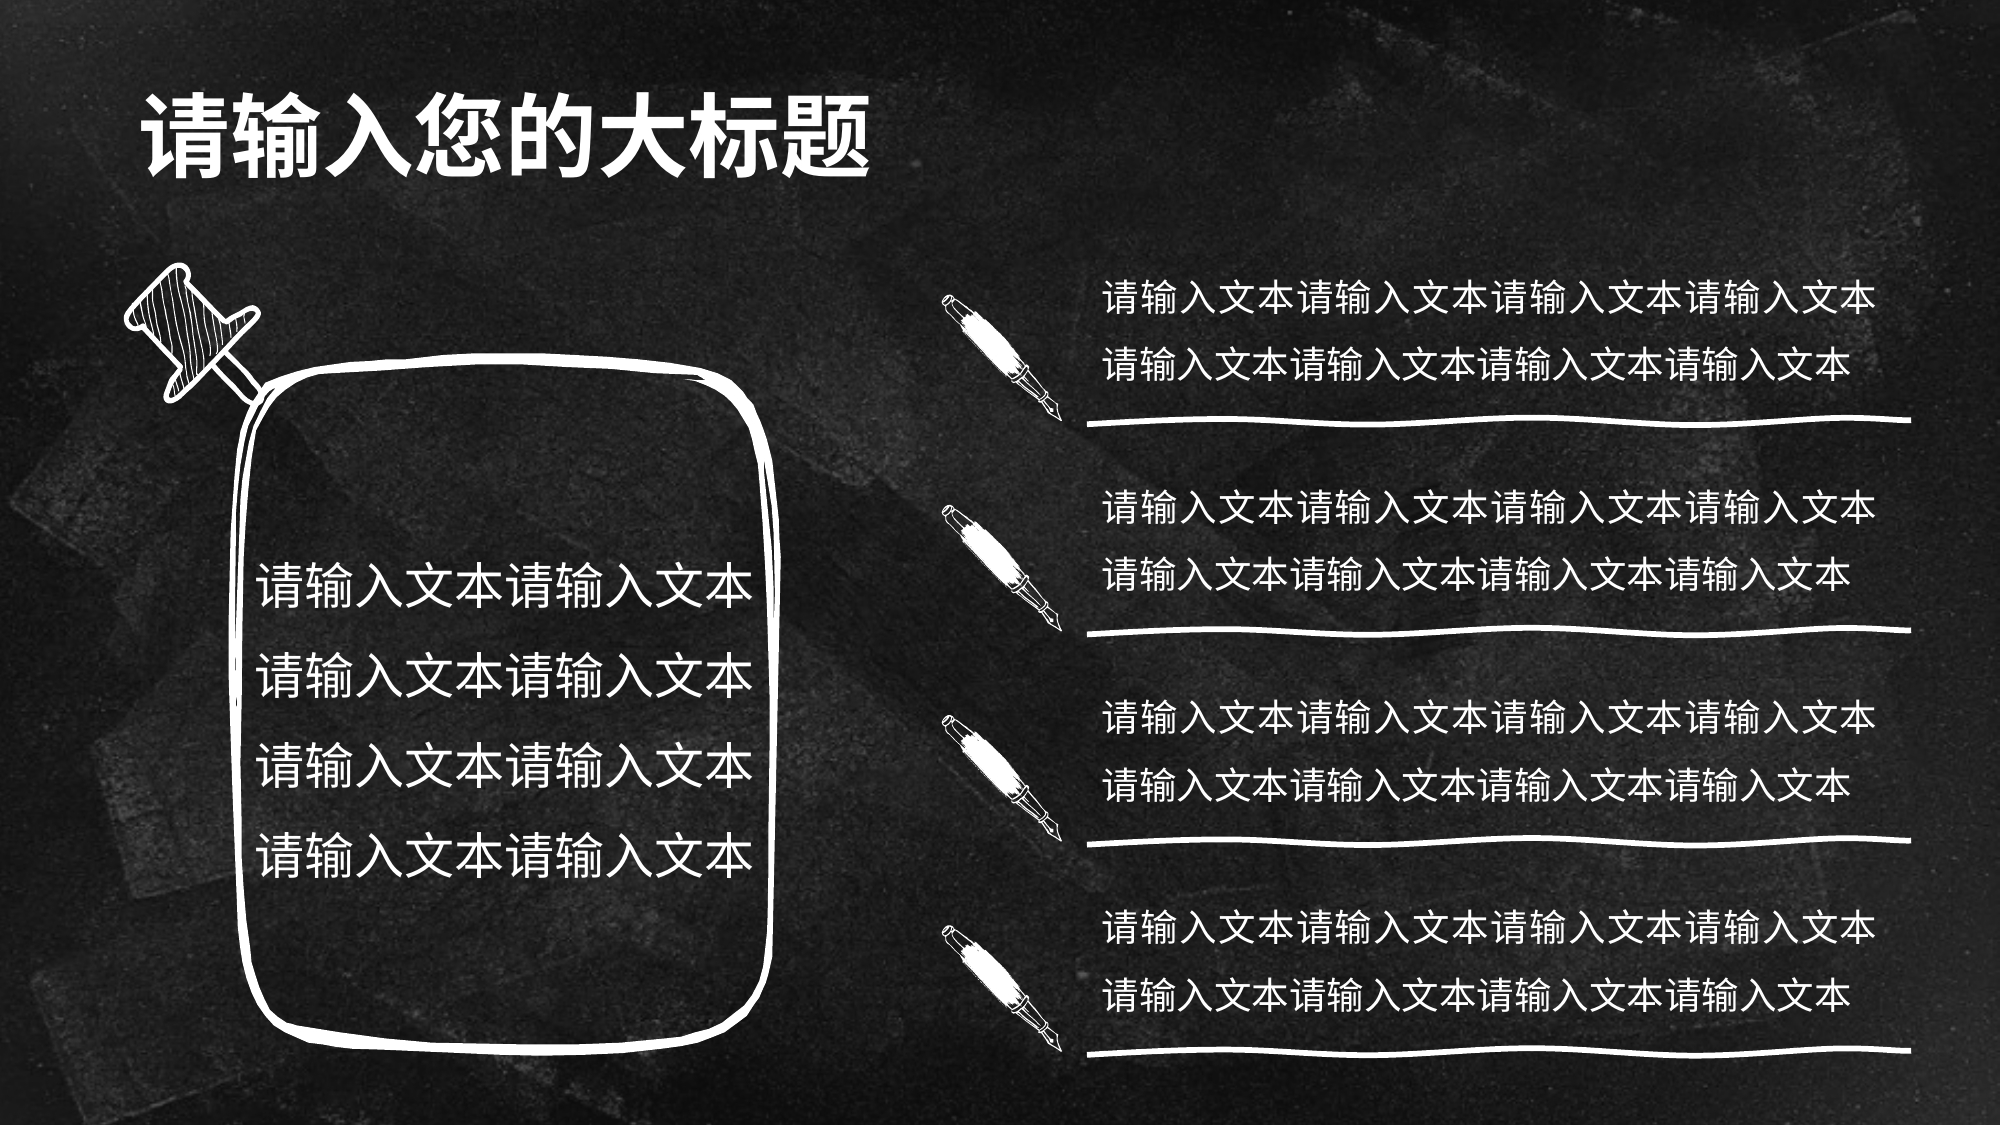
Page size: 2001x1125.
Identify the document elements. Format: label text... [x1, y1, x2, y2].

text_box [974, 906, 1030, 1073]
text_box [1086, 1047, 1912, 1057]
title 请输入您的大标题 [123, 66, 1417, 216]
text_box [123, 262, 265, 407]
text_box 请输入文本请输入文本请输入文本请输入文本请输入文本请输入文本请输入文本请输入文本 [1086, 454, 1893, 604]
text_box 请输入文本请输入文本请输入文本请输入文本请输入文本请输入文本请输入文本请输入文本 [1086, 243, 1893, 394]
text_box [1086, 837, 1912, 847]
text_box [974, 486, 1030, 652]
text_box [974, 275, 1030, 442]
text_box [974, 696, 1030, 863]
text_box 请输入文本请输入文本请输入文本请输入文本请输入文本请输入文本请输入文本请输入文本 [1086, 664, 1893, 814]
text_box 请输入文本请输入文本请输入文本请输入文本请输入文本请输入文本请输入文本请输入文本 [1086, 874, 1893, 1025]
text_box [1086, 416, 1912, 427]
text_box 请输入文本请输入文本请输入文本请输入文本请输入文本请输入文本请输入文本请输入文本 [228, 353, 781, 1056]
text_box [1086, 626, 1912, 637]
